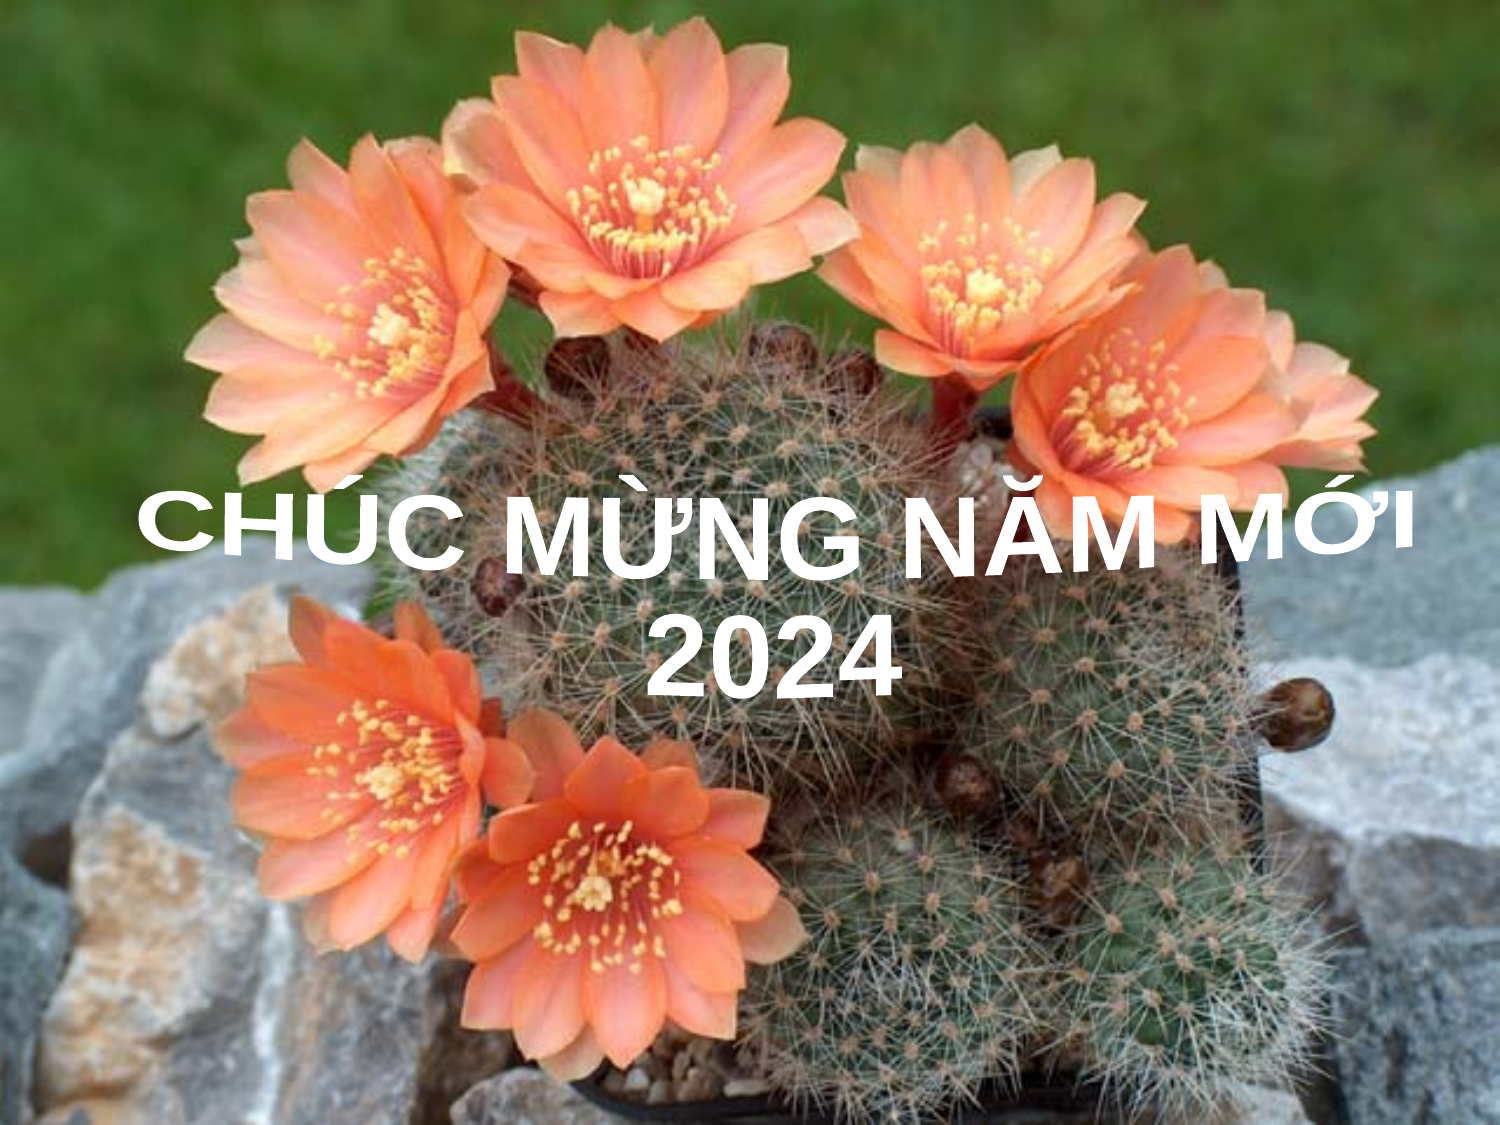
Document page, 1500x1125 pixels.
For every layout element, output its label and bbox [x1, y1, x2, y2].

list [0, 0, 1500, 1125]
